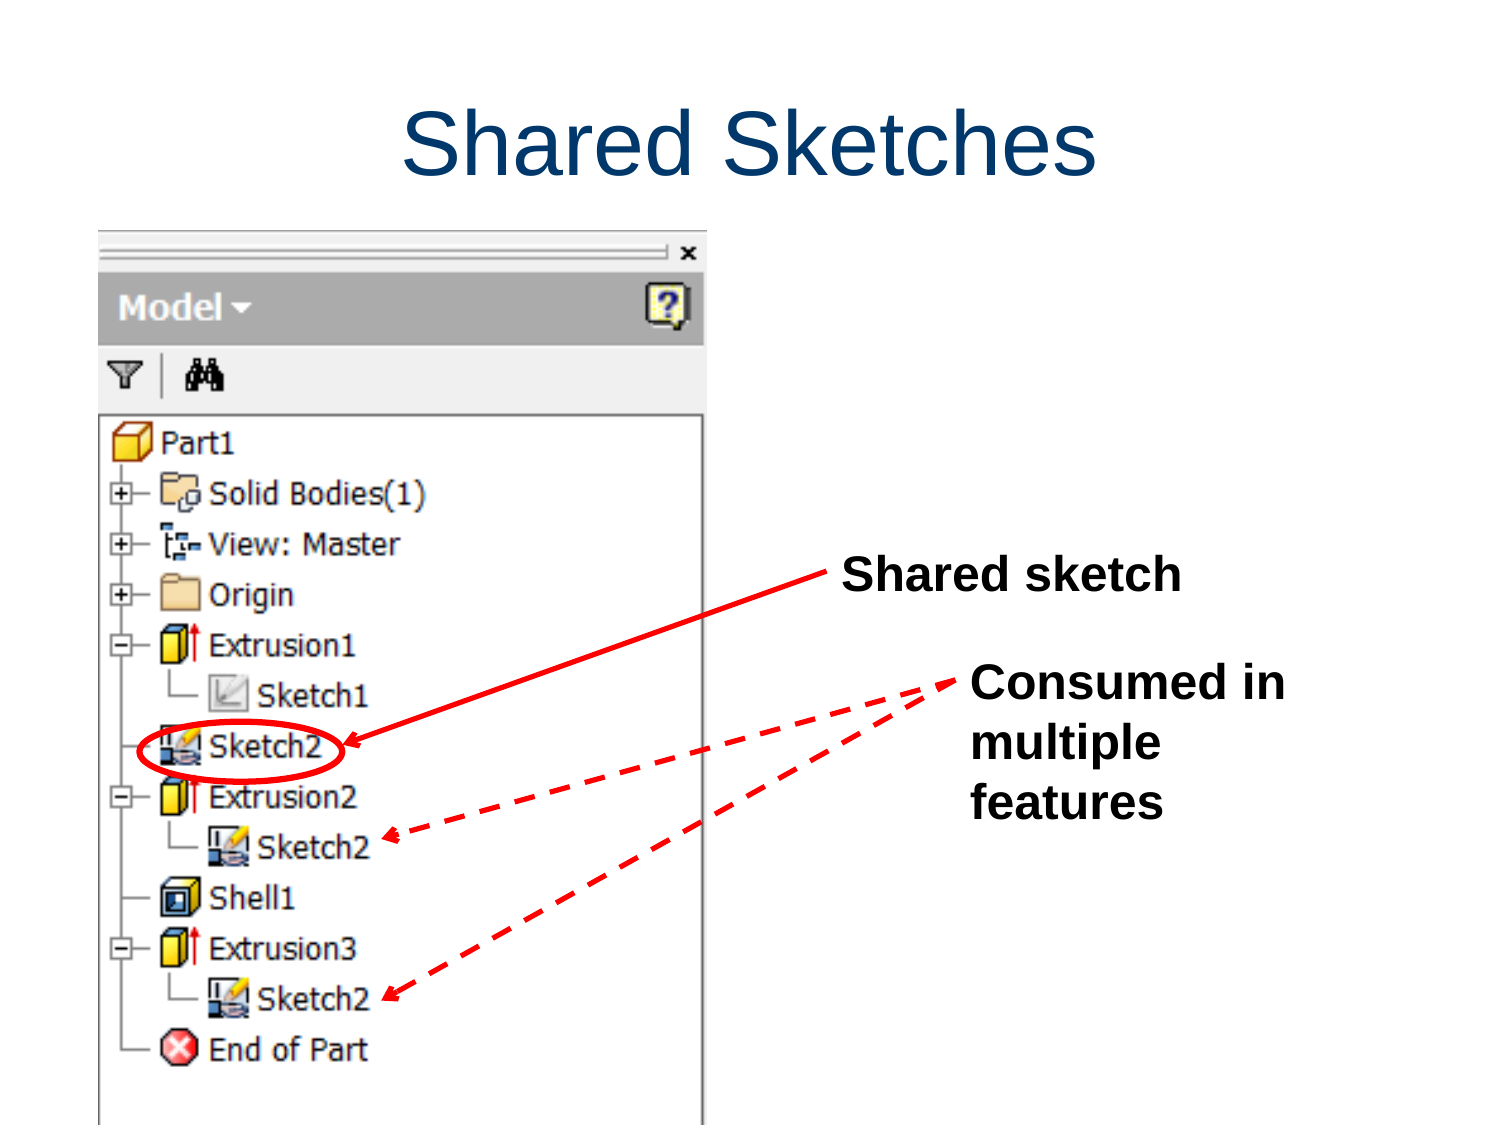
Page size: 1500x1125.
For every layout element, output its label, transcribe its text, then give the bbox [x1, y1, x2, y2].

title Shared Sketches [75, 45, 1425, 233]
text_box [342, 571, 827, 745]
text_box Consumed in multiple features [955, 641, 1333, 837]
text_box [380, 679, 956, 1001]
picture [97, 230, 708, 1125]
text_box Shared sketch [826, 533, 1204, 609]
